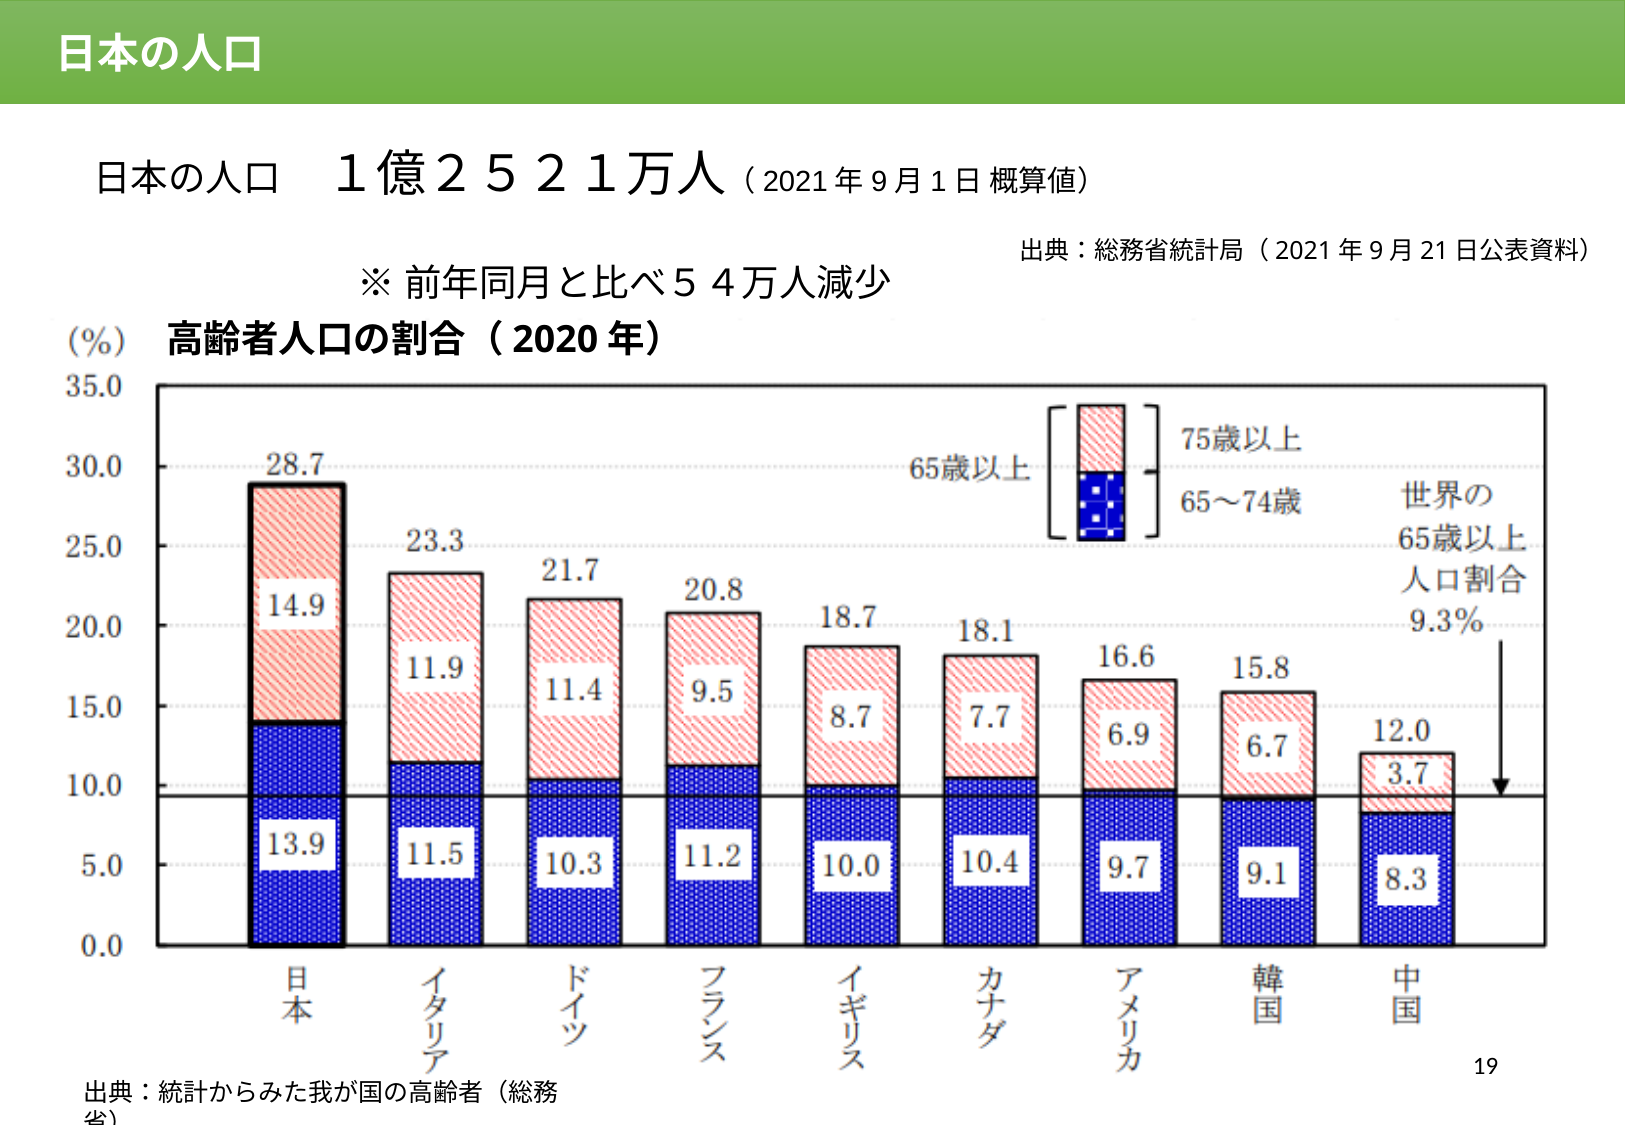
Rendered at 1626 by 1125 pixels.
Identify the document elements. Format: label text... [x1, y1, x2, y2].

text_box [78, 133, 1580, 273]
text_box 日本の人口 [0, 0, 1625, 104]
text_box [37, 307, 1587, 1115]
